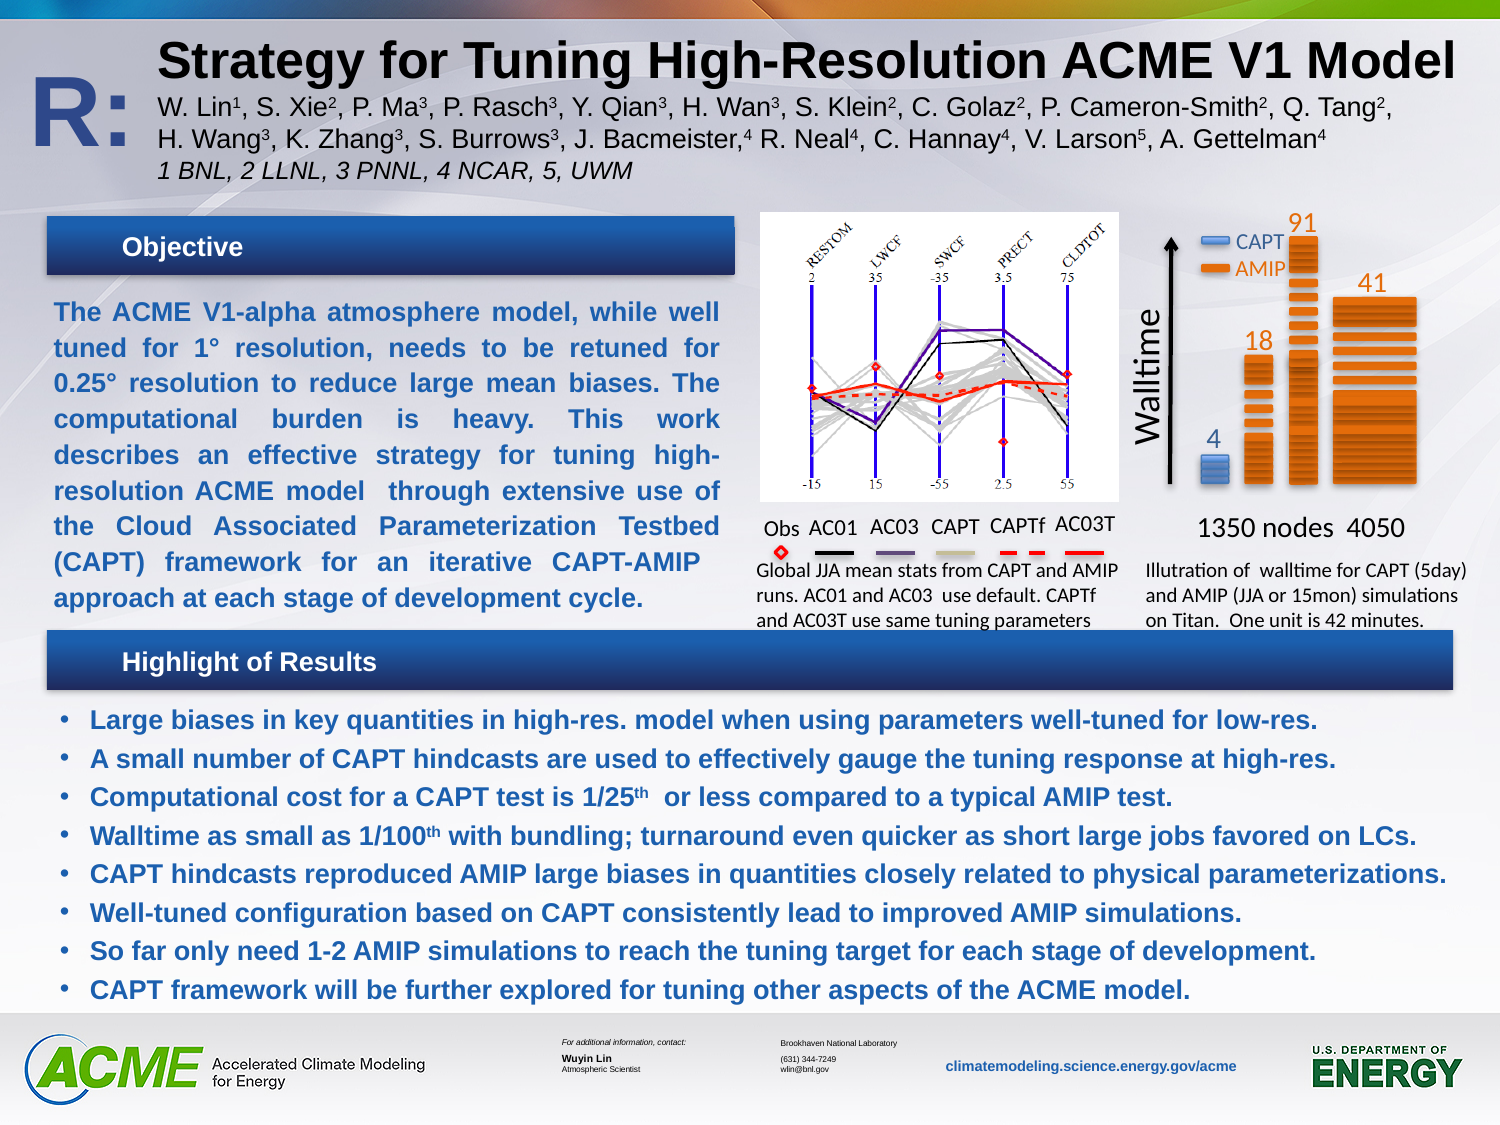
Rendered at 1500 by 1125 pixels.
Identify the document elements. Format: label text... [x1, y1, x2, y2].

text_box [1114, 195, 1422, 552]
picture [0, 0, 1500, 1125]
text_box Global JJA mean stats from CAPT and AMIP runs. AC01 and AC03 use default. CAPTf and AC03T use same tuning parameters [741, 549, 1148, 640]
text_box The ACME V1-alpha atmosphere model, while well tuned for 1° resolution, needs to be retuned for 0.25° resolution to reduce large mean biases. The computational burden is heavy. This work describes an effective strategy for tuning high-resolution ACME model through extensive use of the Cloud Associated Parameterization Testbed (CAPT) framework for an iterative CAPT-AMIP approach at each stage of development cycle. [38, 283, 735, 620]
text_box Large biases in key quantities in high-res. model when using parameters well-tuned for low-res. A small number of CAPT hindcasts are used to effectively gauge the tuning response at high-res. Computational cost for a CAPT test is 1/25th or less compared to a typical AMIP test. Walltime as small as 1/100th with bundling; turnaround even quicker as short large jobs favored on LCs. CAPT hindcasts reproduced AMIP large biases in quantities closely related to physical parameterizations. Well-tuned configuration based on CAPT consistently lead to improved AMIP simulations. So far only need 1-2 AMIP simulations to reach the tuning target for each stage of development. CAPT framework will be further explored for tuning other aspects of the ACME model. [44, 692, 1500, 1084]
text_box Strategy for Tuning High-Resolution ACME V1 Model W. Lin1, S. Xie2, P. Ma3, P. Rasch3, Y. Qian3, H. Wan3, S. Klein2, C. Golaz2, P. Cameron-Smith2, Q. Tang2, H. Wang3, K. Zhang3, S. Burrows3, J. Bacmeister,4 R. Neal4, C. Hannay4, V. Larson5, A. Gettelman4 1 BNL, 2 LLNL, 3 PNNL, 4 NCAR, 5, UWM [157, 23, 1500, 188]
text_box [546, 1041, 1244, 1090]
text_box Illutration of walltime for CAPT (5day) and AMIP (JJA or 15mon) simulations on Titan. One unit is 42 minutes. [1148, 549, 1489, 640]
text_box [748, 212, 1132, 559]
text_box Highlight of Results [46, 630, 1454, 690]
text_box R: [14, 39, 158, 174]
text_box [46, 216, 735, 276]
